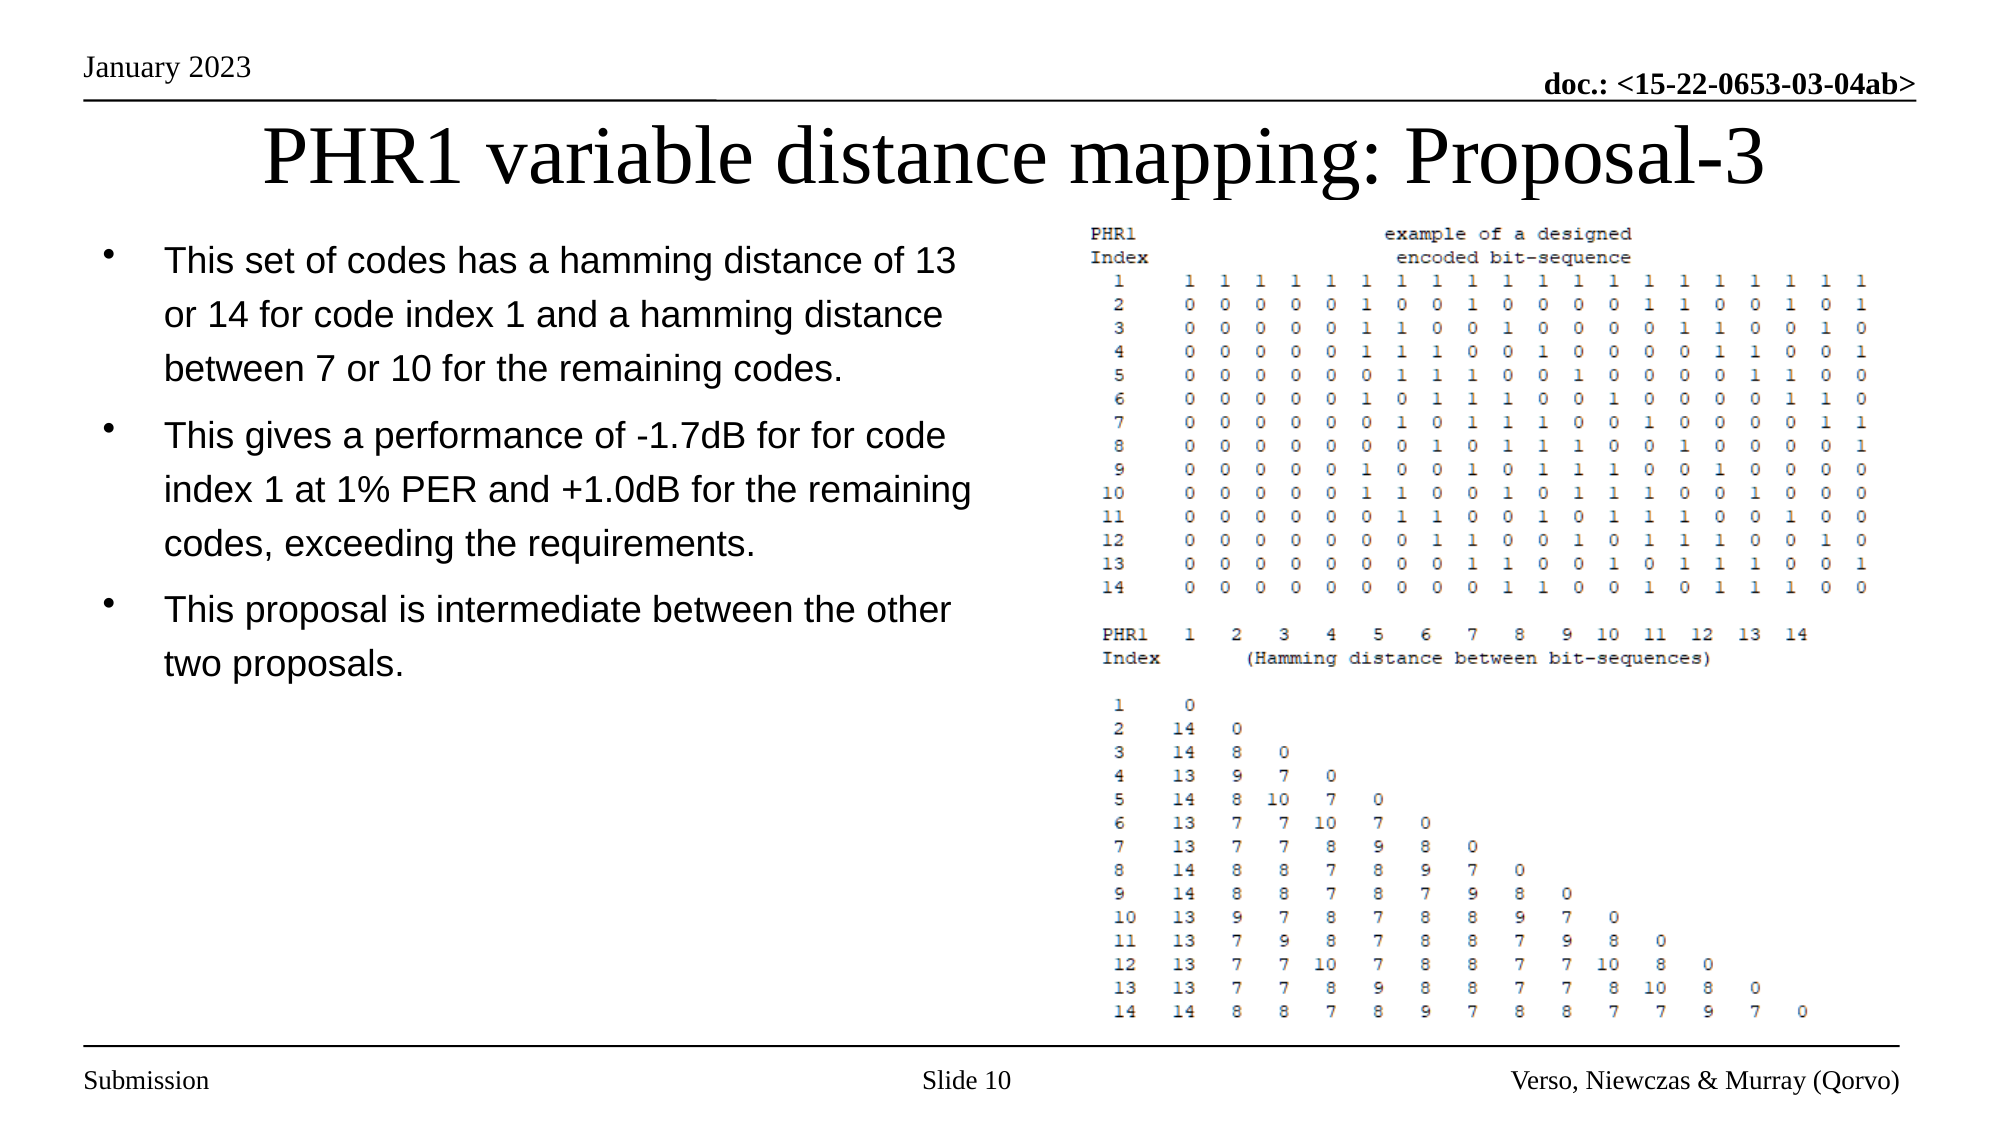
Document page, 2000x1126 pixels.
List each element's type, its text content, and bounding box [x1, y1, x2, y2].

picture [1068, 200, 1901, 1045]
title PHR1 variable distance mapping: Proposal-3 [65, 112, 1965, 188]
list This set of codes has a hamming distance of 13 or 14 for code index 1 and a hamming distance between 7 or 10 for the remaining codes. This gives a performance of -1.7dB for for code index 1 at 1% PER and +1.0dB for the remaining codes, exceeding the requirements. This proposal is intermediate between the other two proposals. [86, 218, 1016, 1044]
